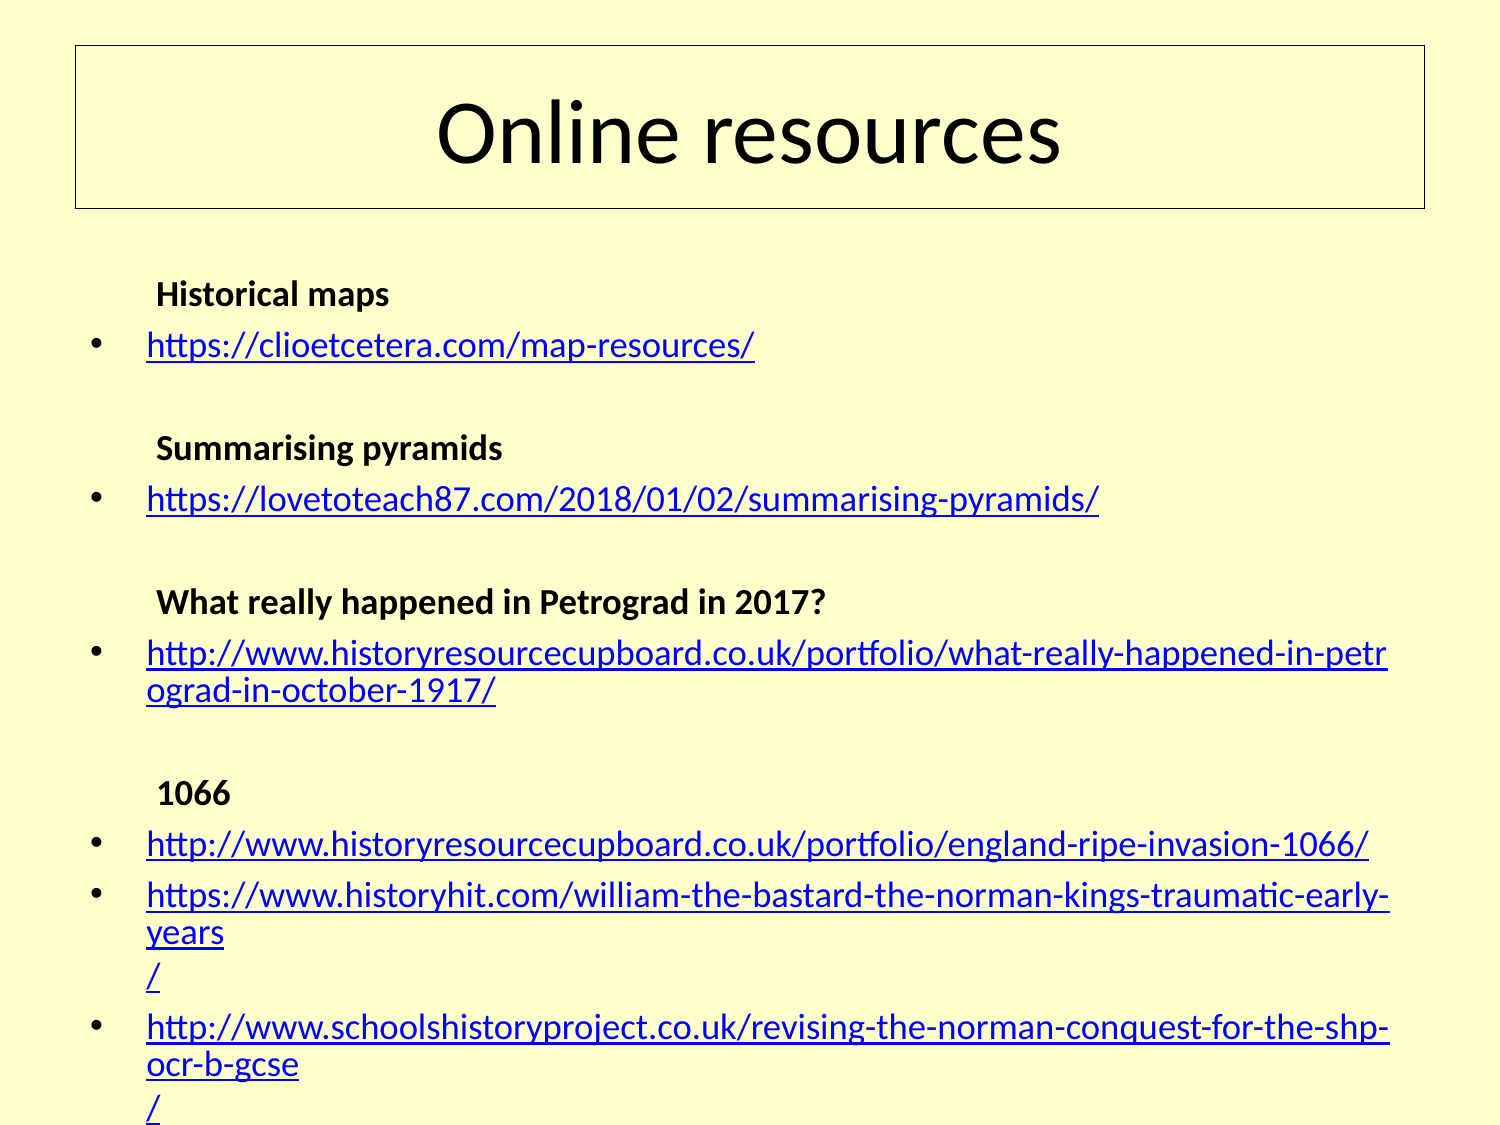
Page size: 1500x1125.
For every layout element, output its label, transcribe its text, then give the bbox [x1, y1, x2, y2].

title Online resources [75, 45, 1425, 209]
list Historical maps https://clioetcetera.com/map-resources/ Summarising pyramids https://lovetoteach87.com/2018/01/02/summarising-pyramids/ What really happened in Petrograd in 2017? http://www.historyresourcecupboard.co.uk/portfolio/what-really-happened-in-petrograd-in-october-1917/ 1066 http://www.historyresourcecupboard.co.uk/portfolio/england-ripe-invasion-1066/ https://www.historyhit.com/william-the-bastard-the-norman-kings-traumatic-early-years/ http://www.schoolshistoryproject.co.uk/revising-the-norman-conquest-for-the-shp-ocr-b-gcse/ https://www.historyhit.com/how-william-the-conquerors-invasion-across-the-sea-didnt-go-exactly-as-planned/ [75, 262, 1425, 1083]
